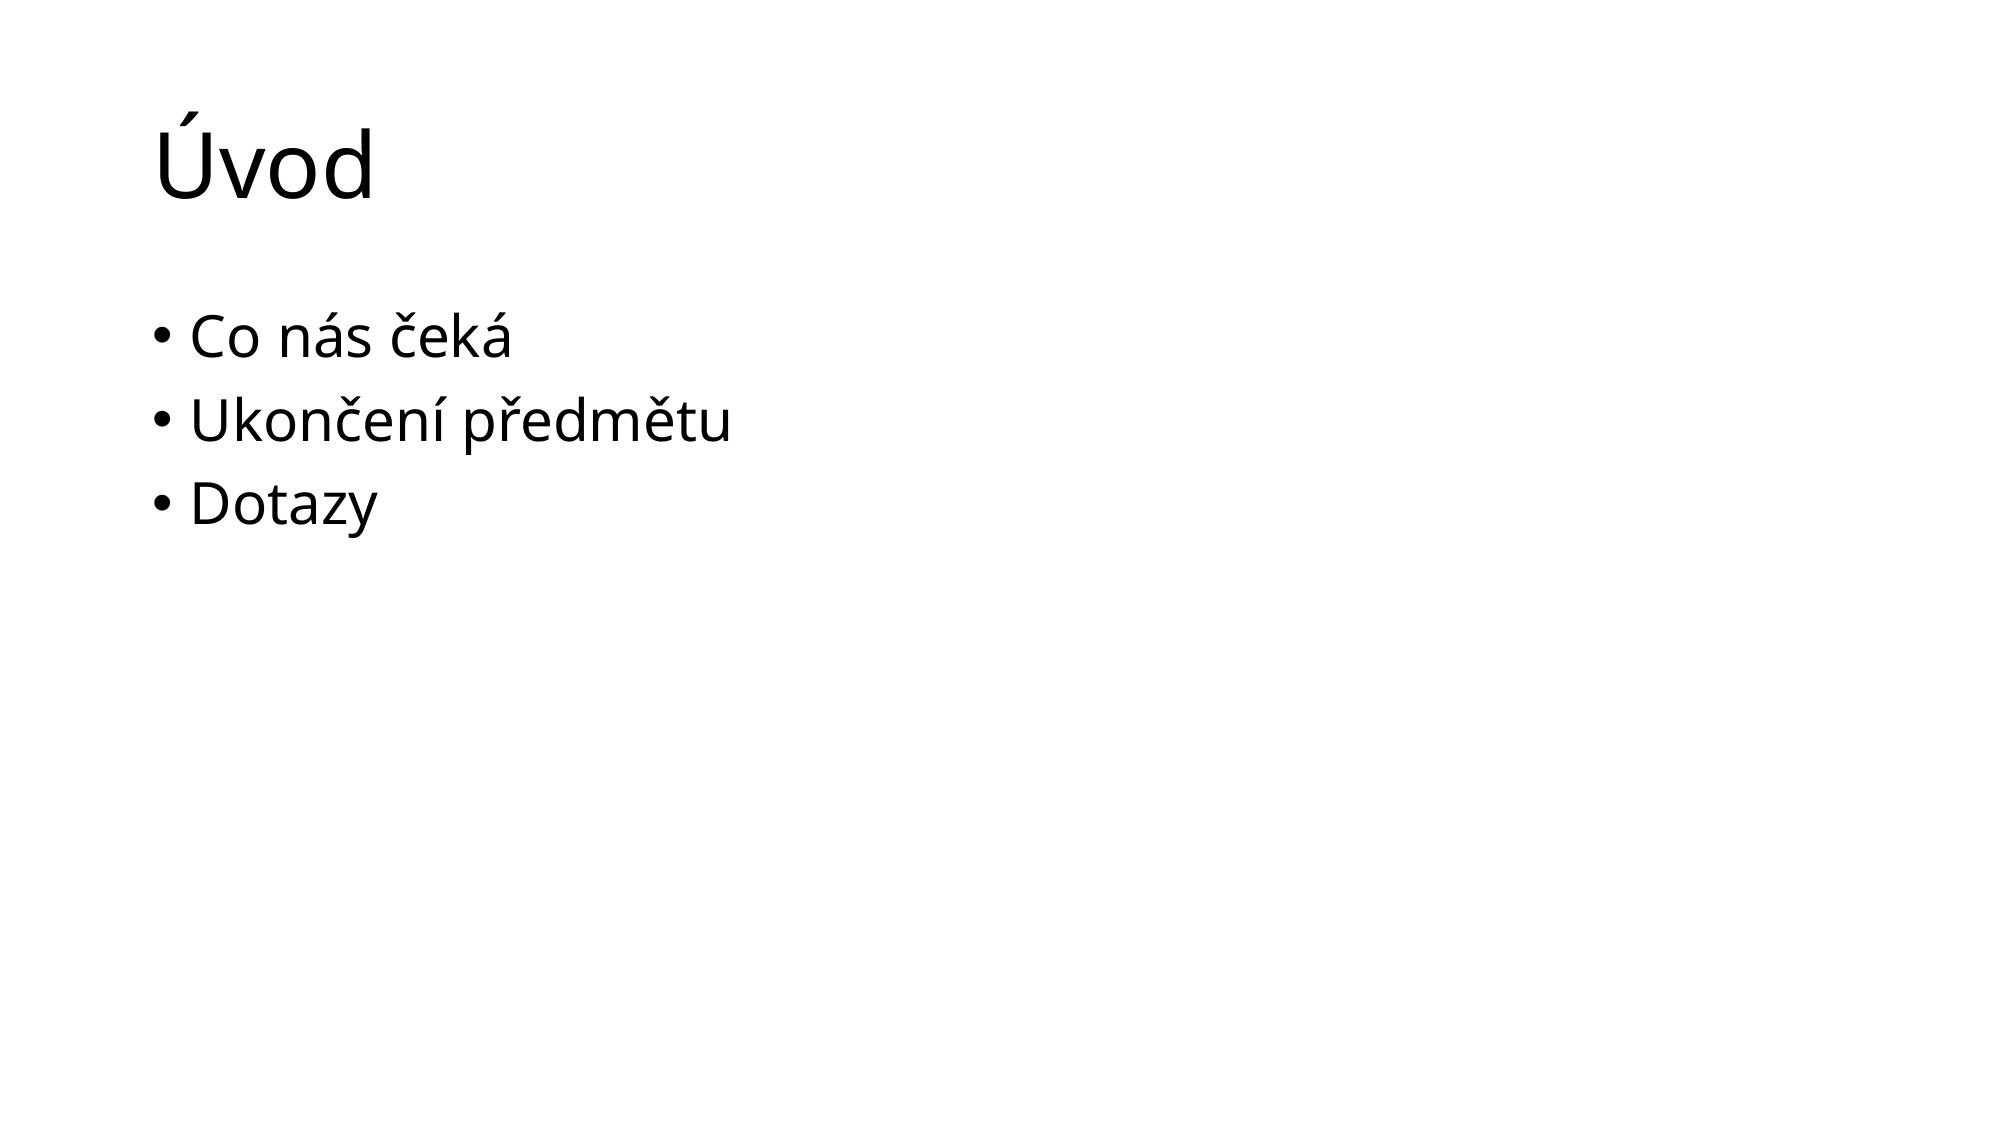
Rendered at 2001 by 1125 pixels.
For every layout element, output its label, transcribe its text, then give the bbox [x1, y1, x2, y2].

title Úvod [137, 59, 1863, 278]
list Co nás čeká Ukončení předmětu Dotazy [137, 299, 1863, 1014]
